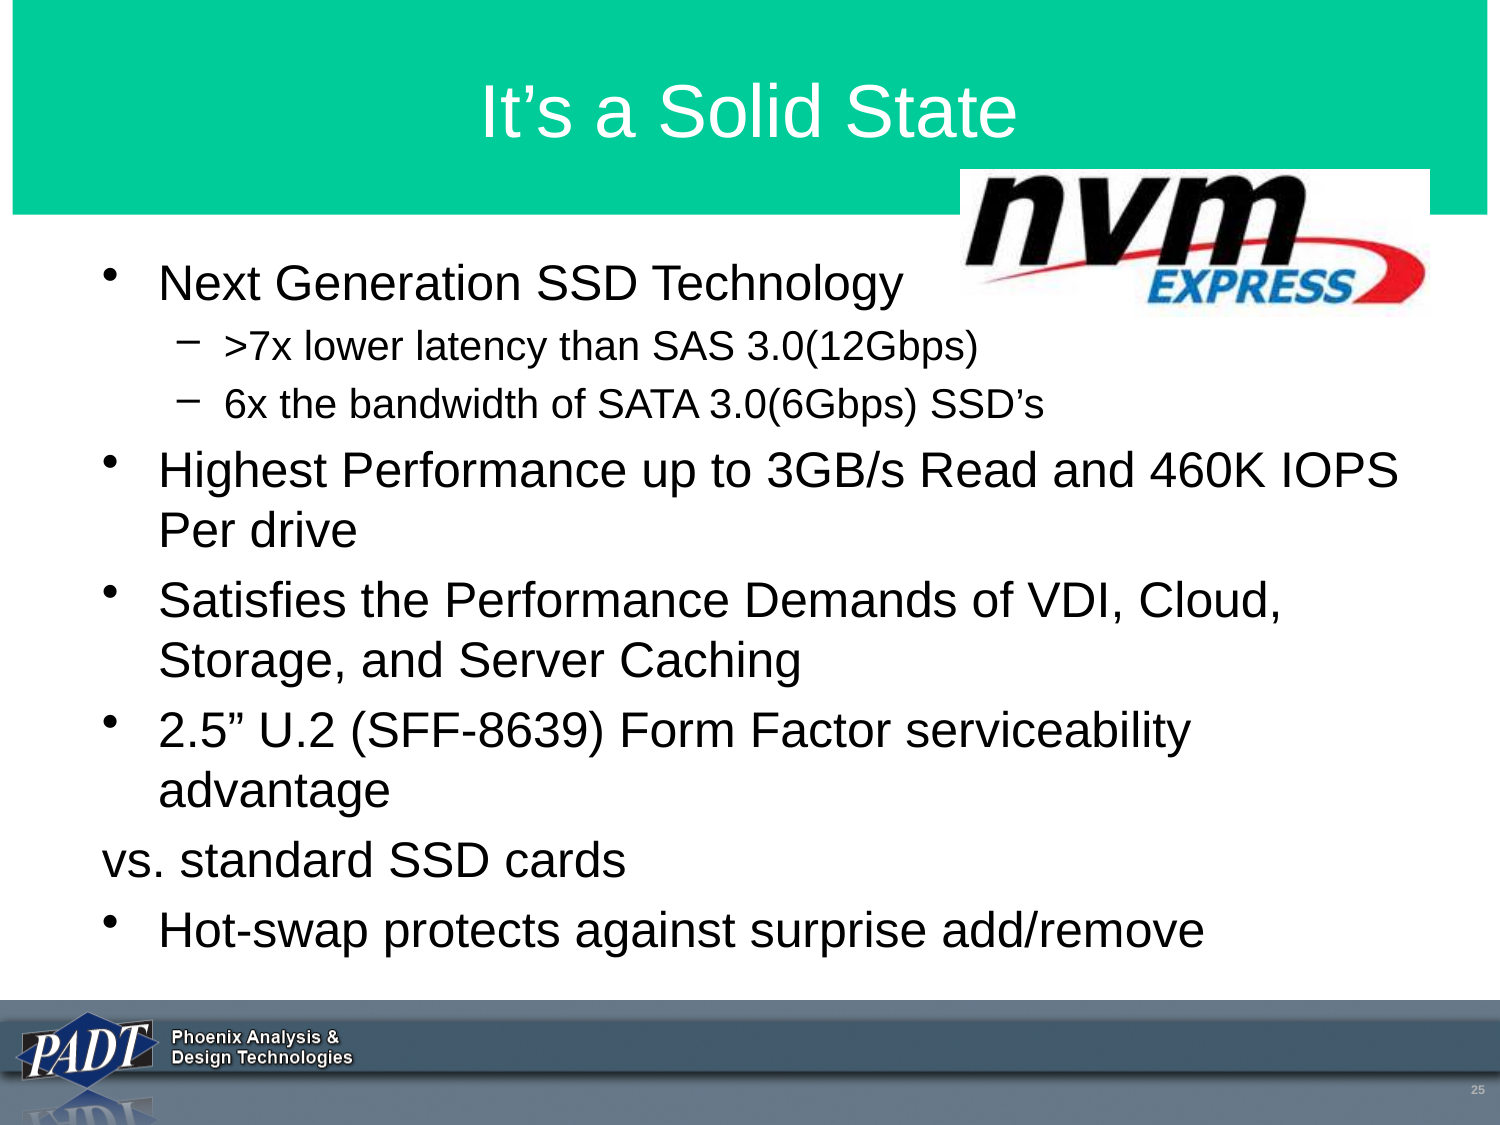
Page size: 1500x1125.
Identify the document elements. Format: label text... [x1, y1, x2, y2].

list Next Generation SSD Technology >7x lower latency than SAS 3.0(12Gbps) 6x the bandwidth of SATA 3.0(6Gbps) SSD’s Highest Performance up to 3GB/s Read and 460K IOPS Per drive Satisfies the Performance Demands of VDI, Cloud, Storage, and Server Caching 2.5” U.2 (SFF-8639) Form Factor serviceability advantage vs. standard SSD cards Hot-swap protects against surprise add/remove [86, 242, 1451, 985]
title It’s a Solid State [12, 0, 1488, 215]
picture [0, 1000, 1500, 1125]
picture [960, 169, 1430, 317]
